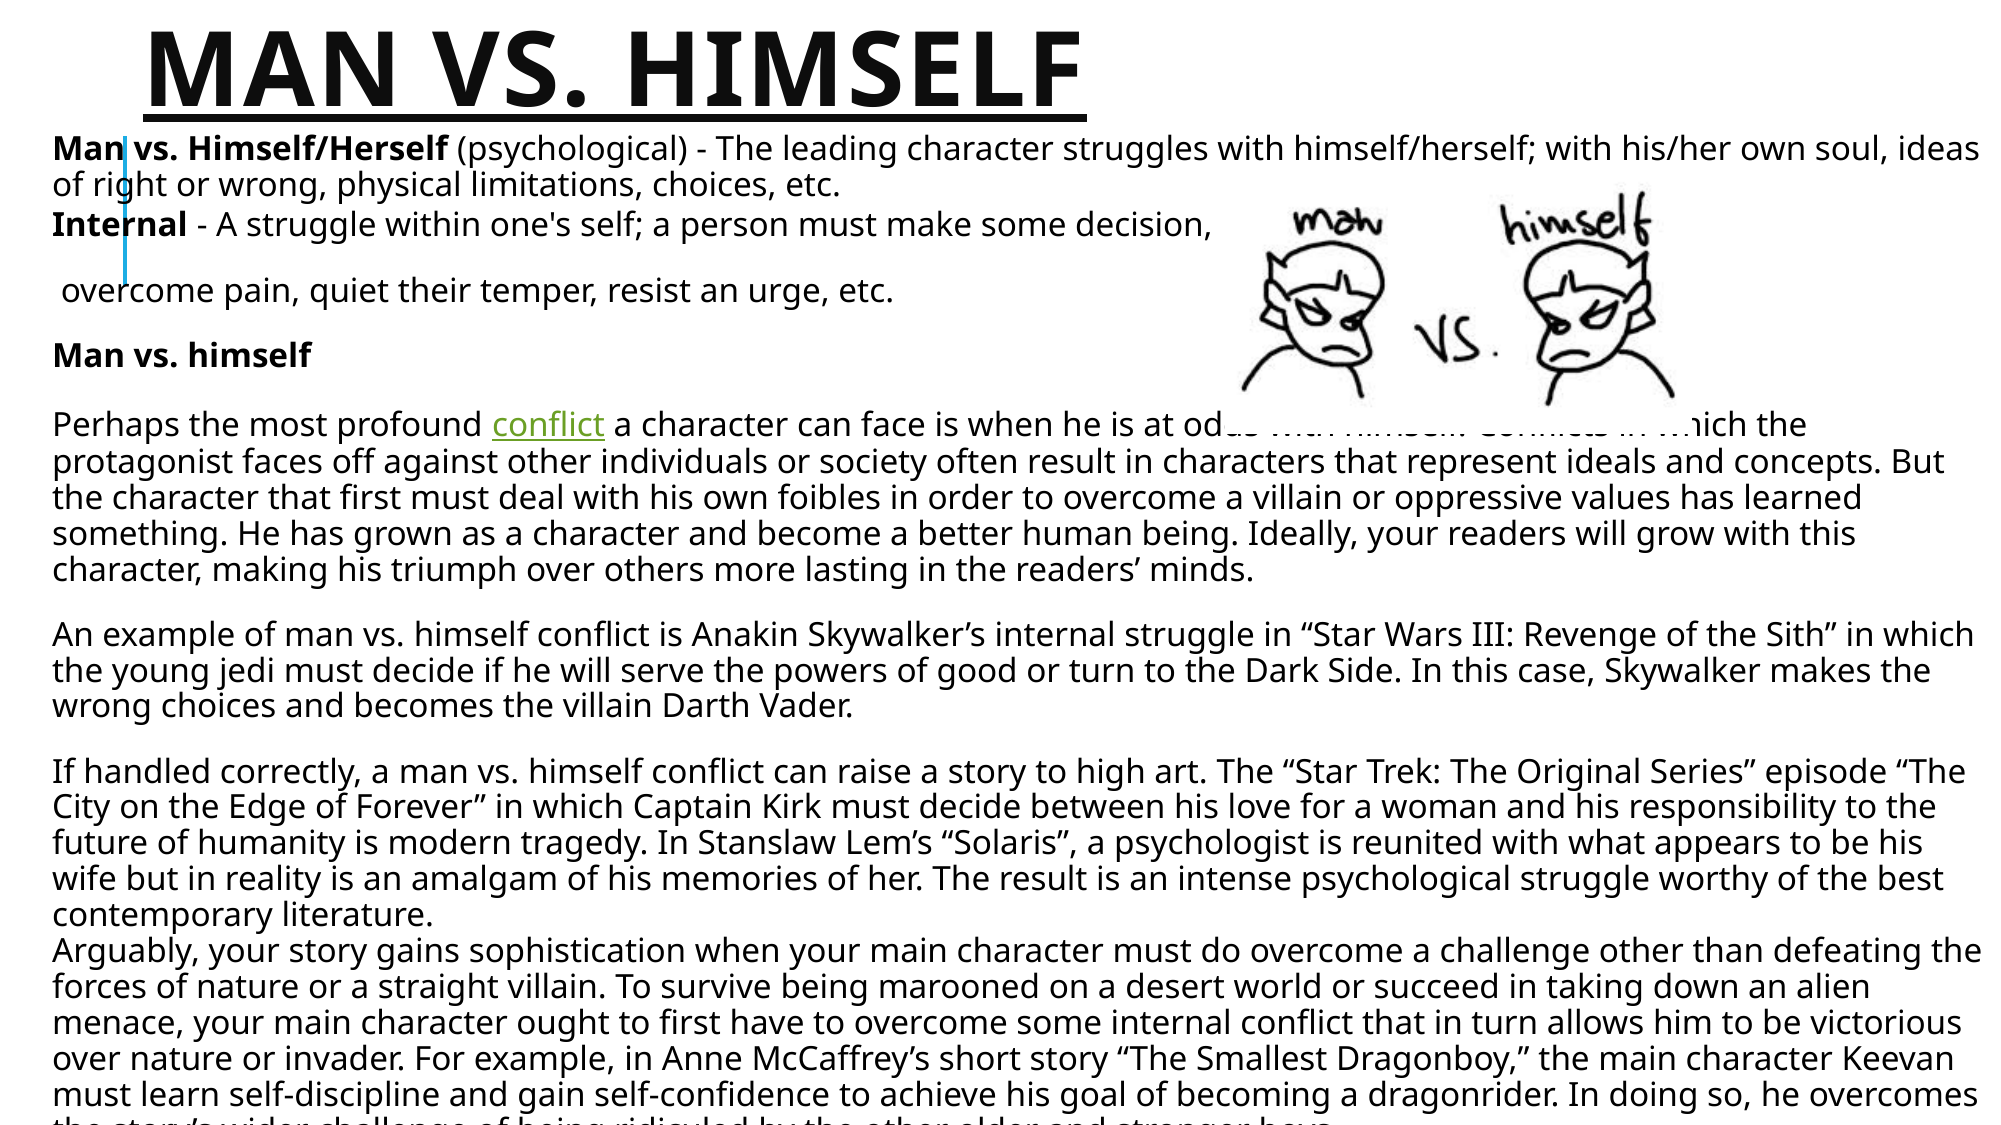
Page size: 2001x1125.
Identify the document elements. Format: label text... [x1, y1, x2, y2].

list Man vs. Himself/Herself (psychological) - The leading character struggles with himself/herself; with his/her own soul, ideas of right or wrong, physical limitations, choices, etc. Internal - A struggle within one's self; a person must make some decision, overcome pain, quiet their temper, resist an urge, etc. Man vs. himself Perhaps the most profound conflict a character can face is when he is at odds with himself. Conflicts in which the protagonist faces off against other individuals or society often result in characters that represent ideals and concepts. But the character that first must deal with his own foibles in order to overcome a villain or oppressive values has learned something. He has grown as a character and become a better human being. Ideally, your readers will grow with this character, making his triumph over others more lasting in the readers’ minds. An example of man vs. himself conflict is Anakin Skywalker’s internal struggle in “Star Wars III: Revenge of the Sith” in which the young jedi must decide if he will serve the powers of good or turn to the Dark Side. In this case, Skywalker makes the wrong choices and becomes the villain Darth Vader. If handled correctly, a man vs. himself conflict can raise a story to high art. The “Star Trek: The Original Series” episode “The City on the Edge of Forever” in which Captain Kirk must decide between his love for a woman and his responsibility to the future of humanity is modern tragedy. In Stanslaw Lem’s “Solaris”, a psychologist is reunited with what appears to be his wife but in reality is an amalgam of his memories of her. The result is an intense psychological struggle worthy of the best contemporary literature. Arguably, your story gains sophistication when your main character must do overcome a challenge other than defeating the forces of nature or a straight villain. To survive being marooned on a desert world or succeed in taking down an alien menace, your main character ought to first have to overcome some internal conflict that in turn allows him to be victorious over nature or invader. For example, in Anne McCaffrey’s short story “The Smallest Dragonboy,” the main character Keevan must learn self-discipline and gain self-confidence to achieve his goal of becoming a dragonrider. In doing so, he overcomes the story’s wider challenge of being ridiculed by the other older and stronger boys. Your story almost always is better when a man vs. himself conflict rests at its core. [29, 124, 2000, 1017]
picture [1225, 169, 1692, 435]
title Man vs. Himself [127, 0, 1723, 124]
